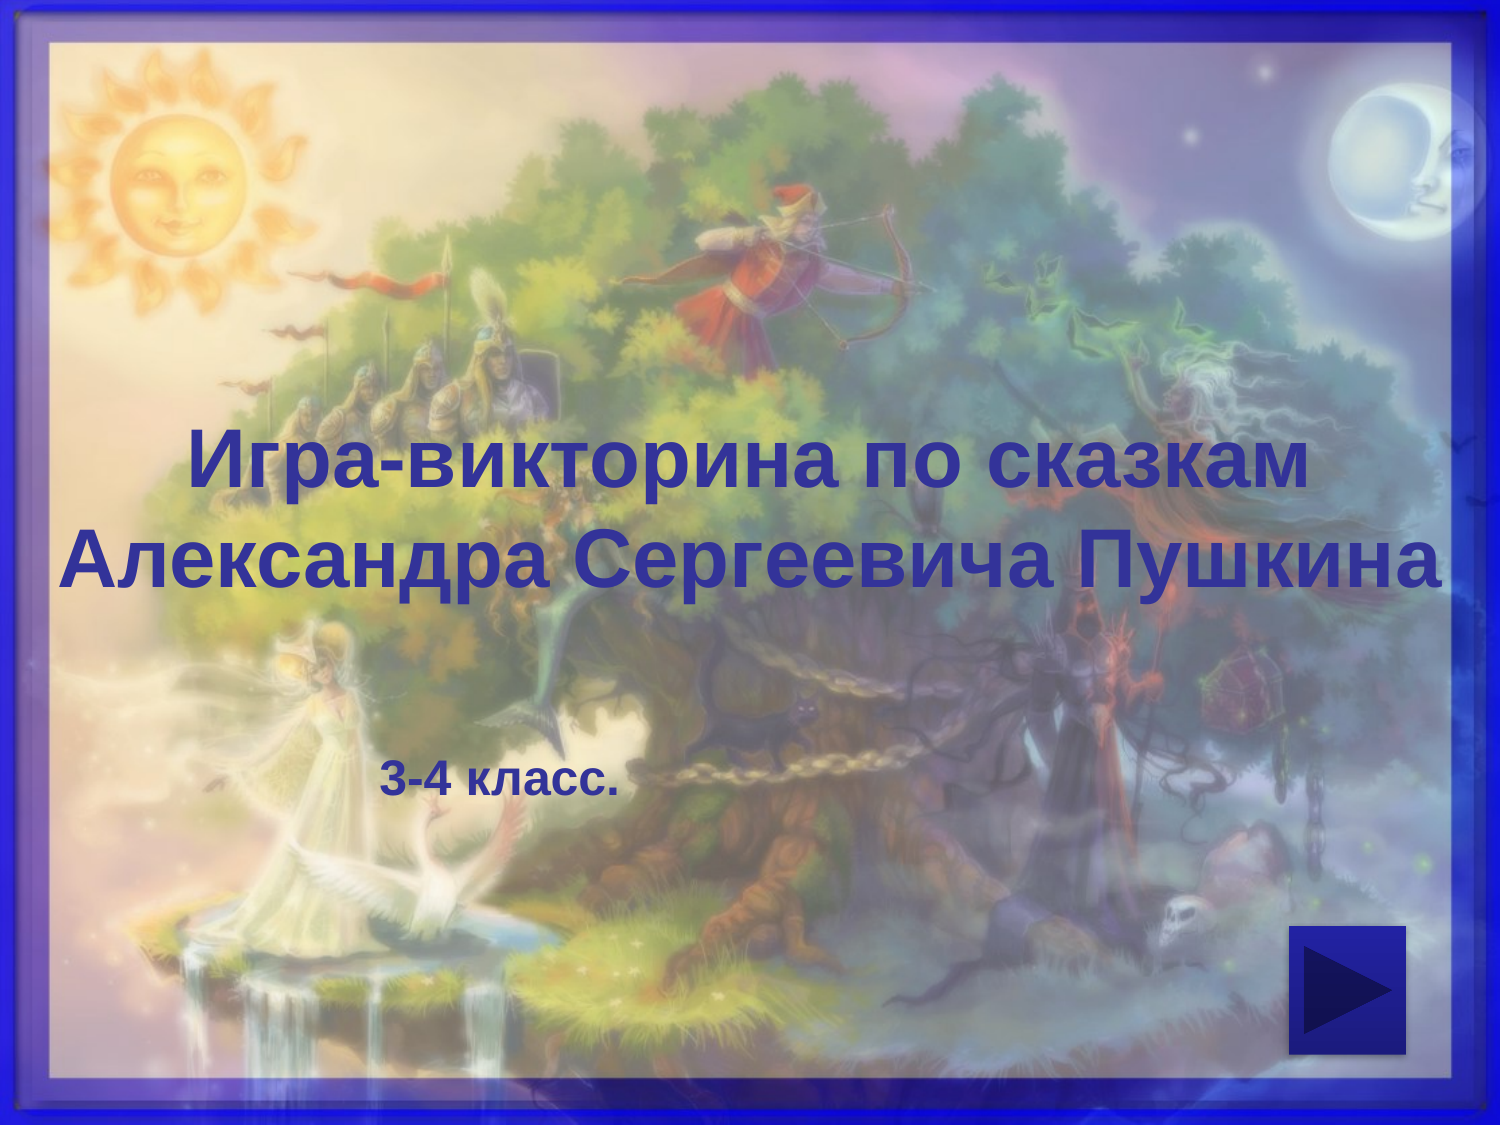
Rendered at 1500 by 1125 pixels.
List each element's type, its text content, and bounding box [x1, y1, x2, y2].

text_box 3-4 класс. [364, 738, 650, 813]
text_box Игра-викторина по сказкам Александра Сергеевича Пушкина [42, 397, 1458, 612]
text_box [1288, 925, 1407, 1055]
picture [0, 0, 1500, 1125]
